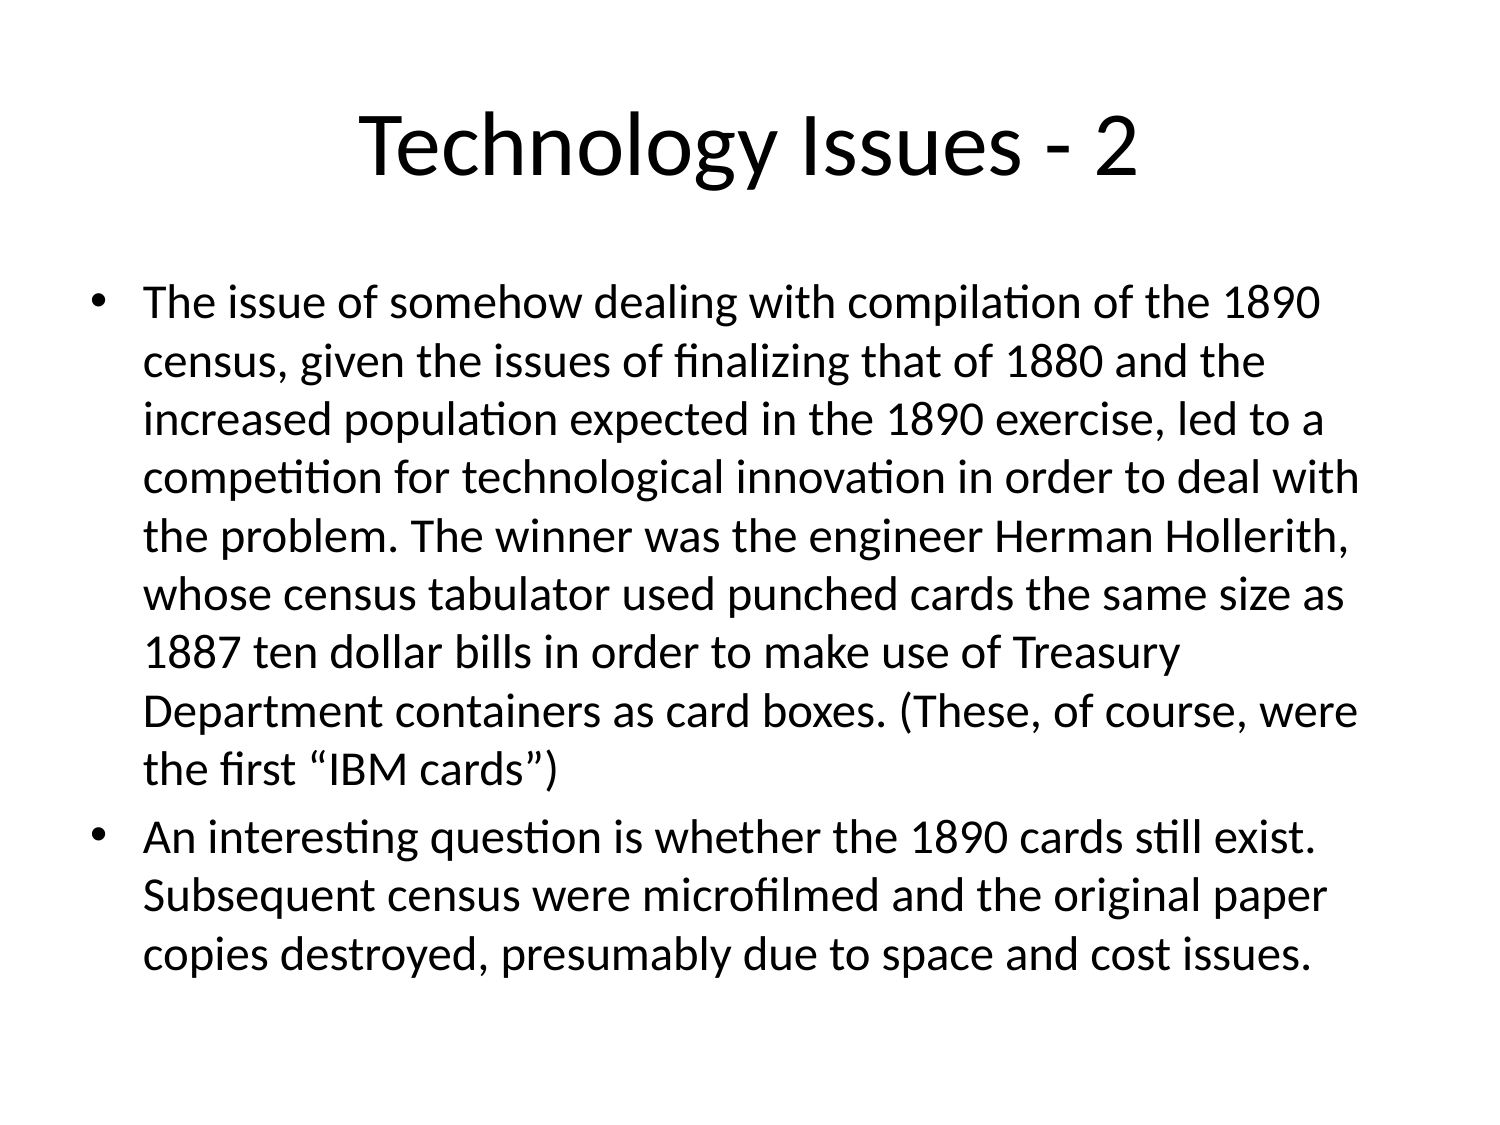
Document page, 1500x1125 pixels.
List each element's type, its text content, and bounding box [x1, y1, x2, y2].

list The issue of somehow dealing with compilation of the 1890 census, given the issues of finalizing that of 1880 and the increased population expected in the 1890 exercise, led to a competition for technological innovation in order to deal with the problem. The winner was the engineer Herman Hollerith, whose census tabulator used punched cards the same size as 1887 ten dollar bills in order to make use of Treasury Department containers as card boxes. (These, of course, were the first “IBM cards”) An interesting question is whether the 1890 cards still exist. Subsequent census were microfilmed and the original paper copies destroyed, presumably due to space and cost issues. [75, 262, 1425, 1005]
title Technology Issues - 2 [75, 45, 1425, 233]
